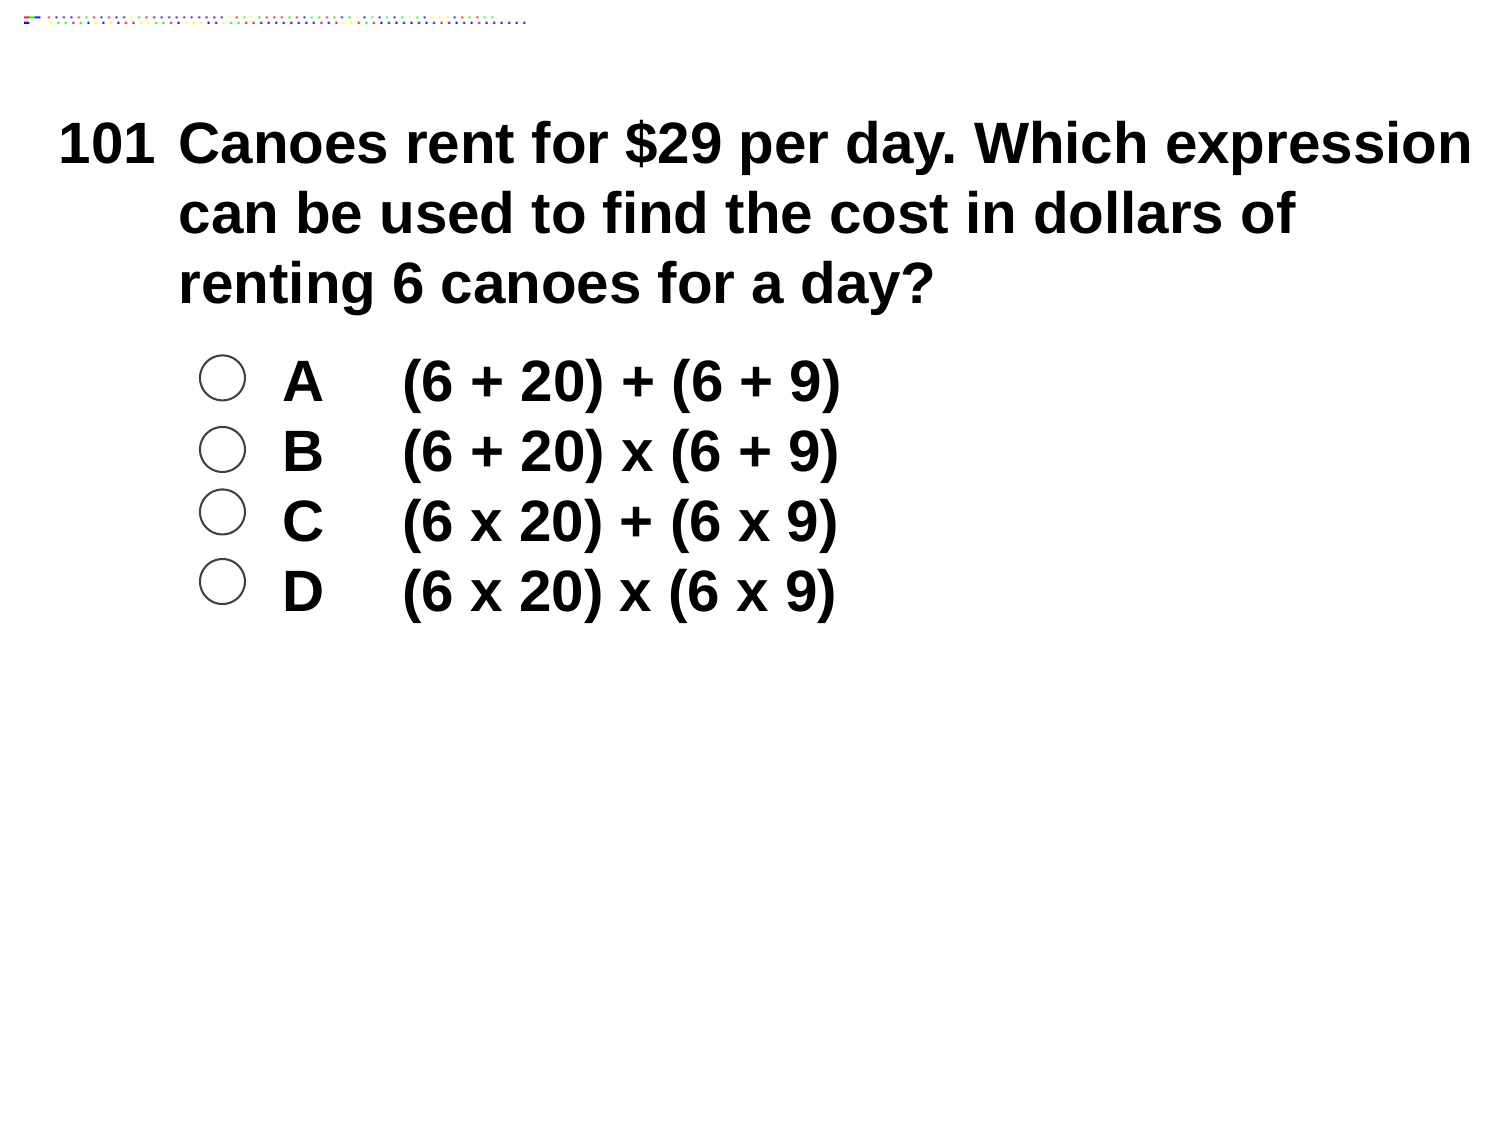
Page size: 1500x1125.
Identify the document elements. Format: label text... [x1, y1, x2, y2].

text_box D [270, 547, 390, 630]
text_box [197, 487, 248, 537]
text_box (6 + 20) x (6 + 9) [390, 407, 959, 477]
text_box [197, 556, 248, 607]
text_box A [270, 337, 390, 407]
text_box [197, 353, 248, 403]
text_box Canoes rent for $29 per day. Which expression can be used to find the cost in dollars of renting 6 canoes for a day? [166, 99, 1500, 322]
text_box [197, 424, 248, 475]
picture [24, 15, 535, 24]
text_box 101 [46, 99, 166, 182]
text_box B [270, 407, 390, 477]
text_box C [270, 477, 390, 547]
text_box (6 x 20) + (6 x 9) [390, 477, 963, 560]
text_box (6 + 20) + (6 + 9) [390, 337, 963, 420]
text_box (6 x 20) x (6 x 9) [390, 547, 959, 630]
